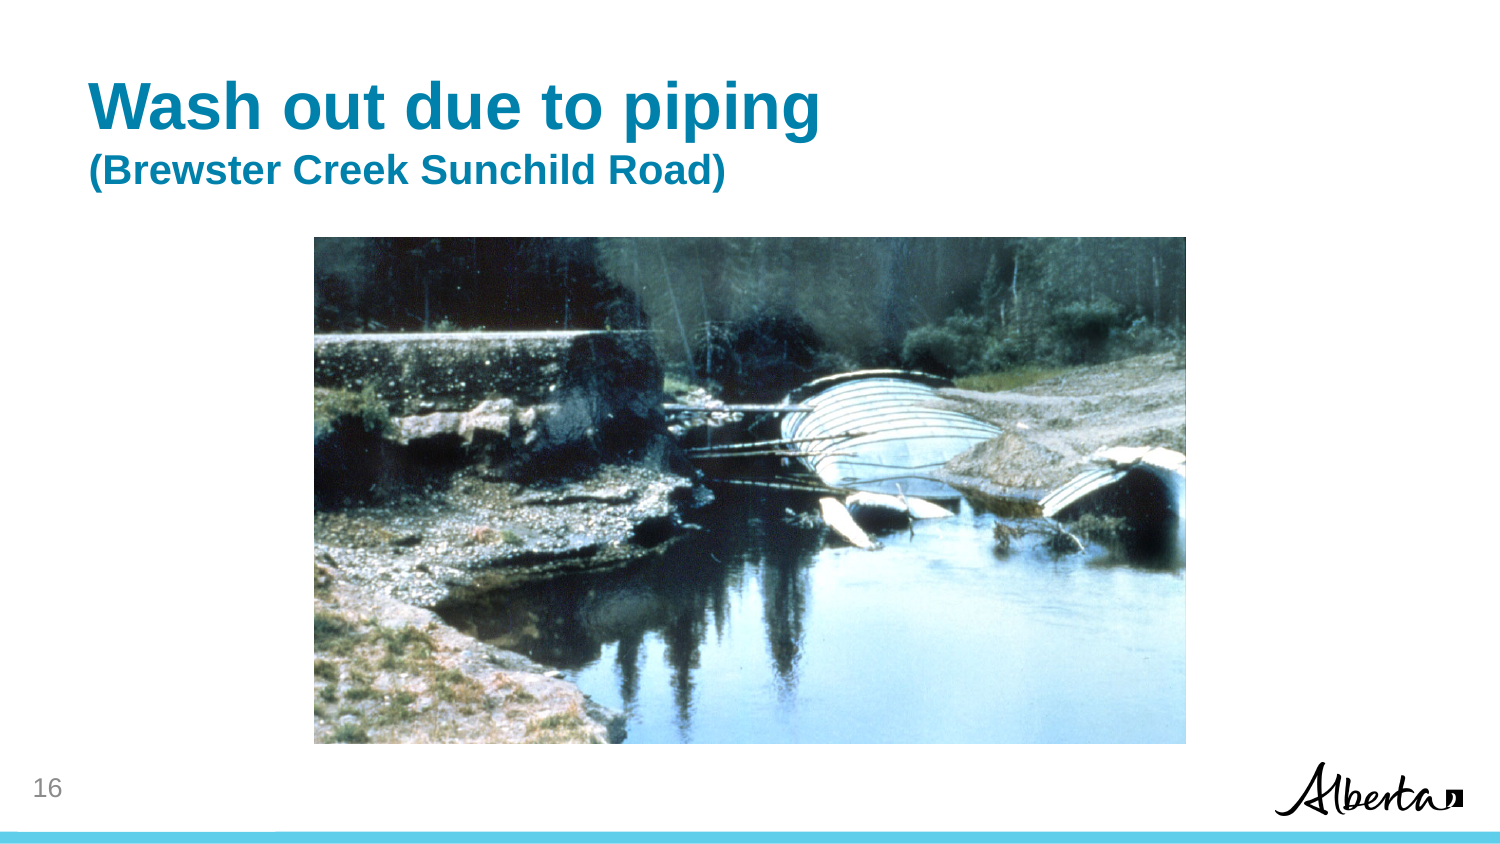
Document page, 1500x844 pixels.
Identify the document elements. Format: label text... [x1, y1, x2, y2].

title Wash out due to piping (Brewster Creek Sunchild Road) [88, 55, 1437, 141]
text_box [241, 103, 1275, 190]
picture [1275, 762, 1463, 816]
picture [313, 237, 1187, 744]
slide_number 15 [17, 764, 356, 810]
